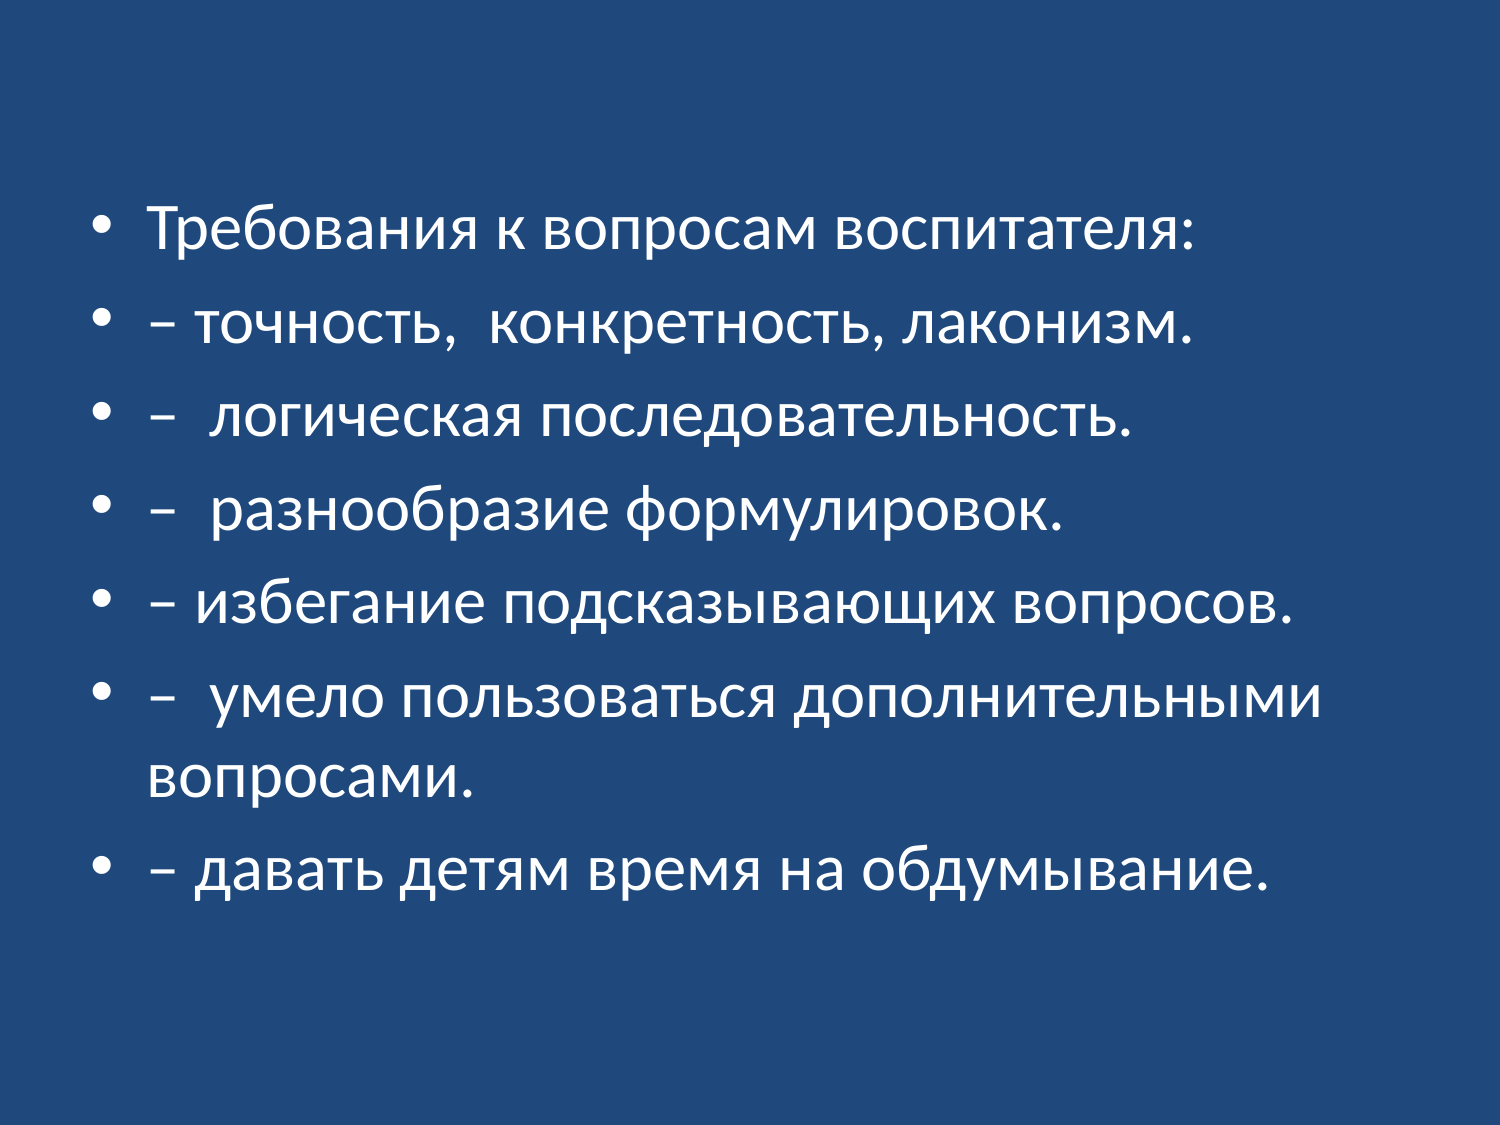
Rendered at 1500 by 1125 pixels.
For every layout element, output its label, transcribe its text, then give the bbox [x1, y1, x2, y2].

list Требования к вопросам воспитателя: – точность, конкретность, лаконизм. – логическая последовательность. – разнообразие формулировок. – избегание подсказывающих вопросов. – умело пользоваться дополнительными вопросами. – давать детям время на обдумывание. [75, 175, 1425, 1005]
